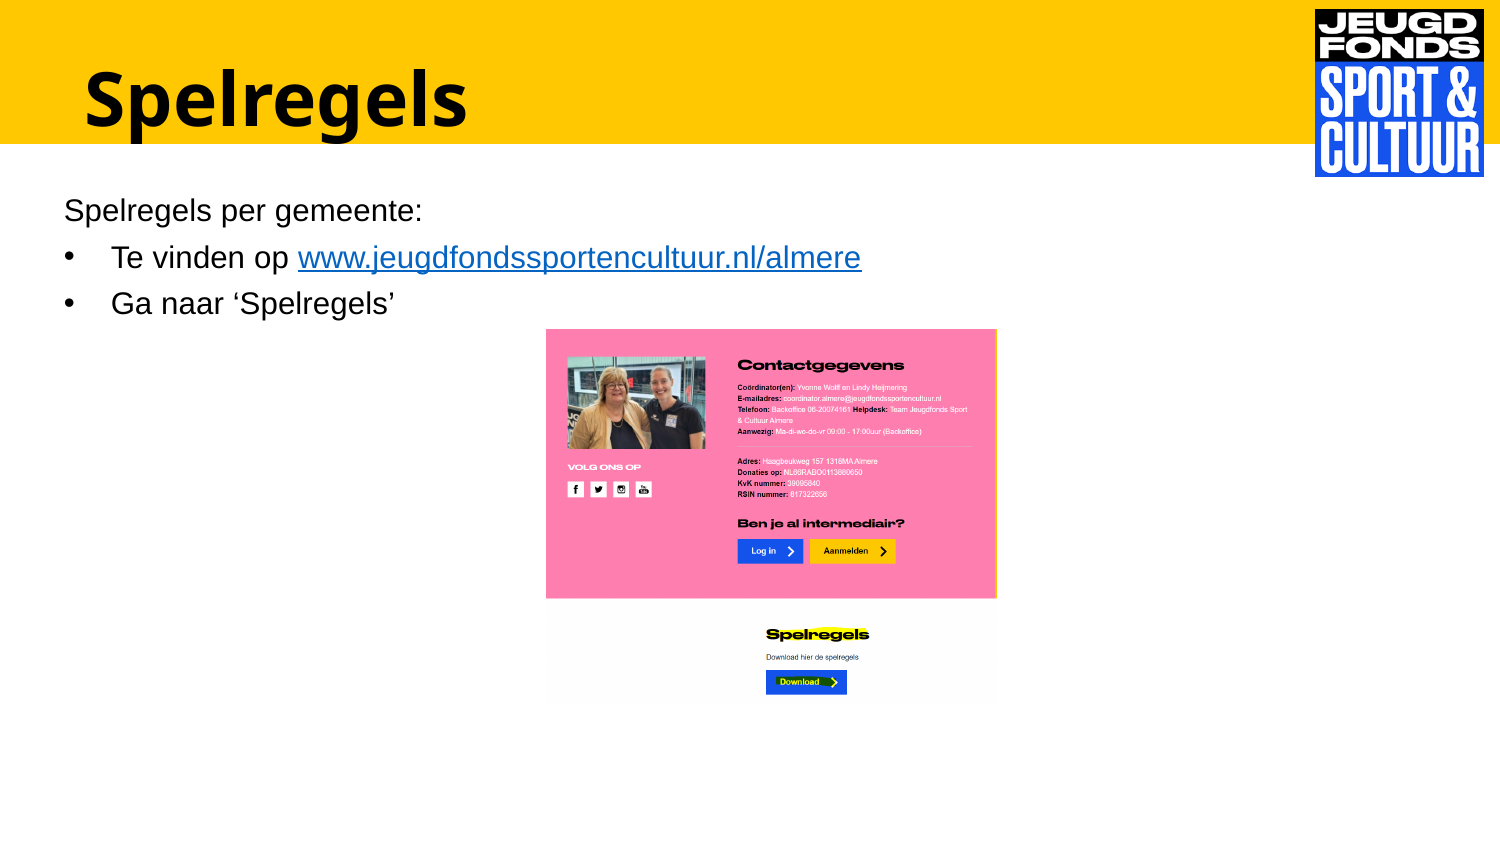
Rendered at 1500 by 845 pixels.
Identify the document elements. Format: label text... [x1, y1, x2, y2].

picture [1315, 9, 1484, 178]
text_box Spelregels [84, 17, 1311, 181]
text_box [0, 0, 1500, 144]
text_box Spelregels per gemeente: Te vinden op www.jeugdfondssportencultuur.nl/almere Ga naar ‘Spelregels’ [63, 181, 1432, 461]
picture [545, 329, 997, 705]
